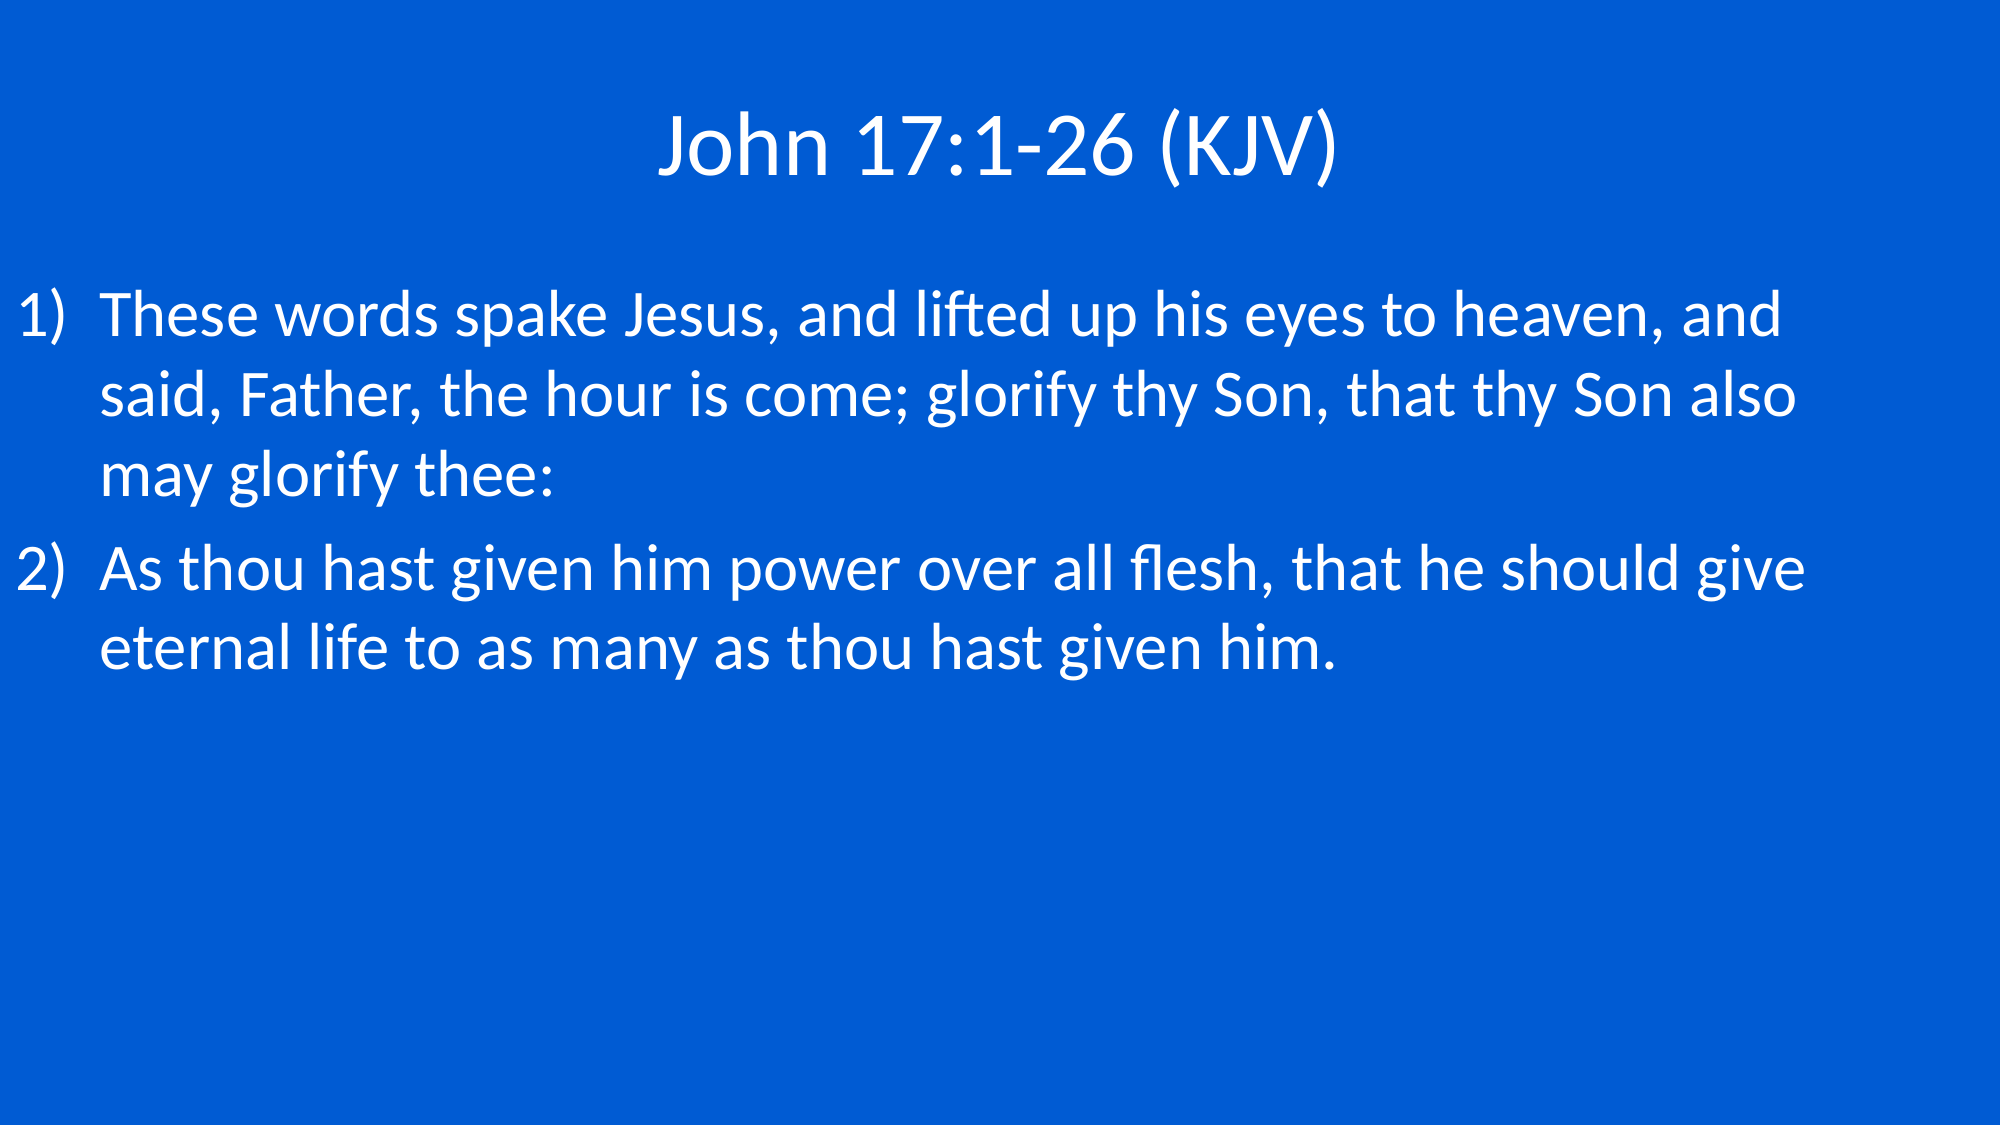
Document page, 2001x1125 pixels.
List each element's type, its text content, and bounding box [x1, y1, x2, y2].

title John 17:1-26 (KJV) [99, 45, 1900, 233]
list These words spake Jesus, and lifted up his eyes to heaven, and said, Father, the hour is come; glorify thy Son, that thy Son also may glorify thee: As thou hast given him power over all flesh, that he should give eternal life to as many as thou hast given him. [0, 262, 1900, 1005]
